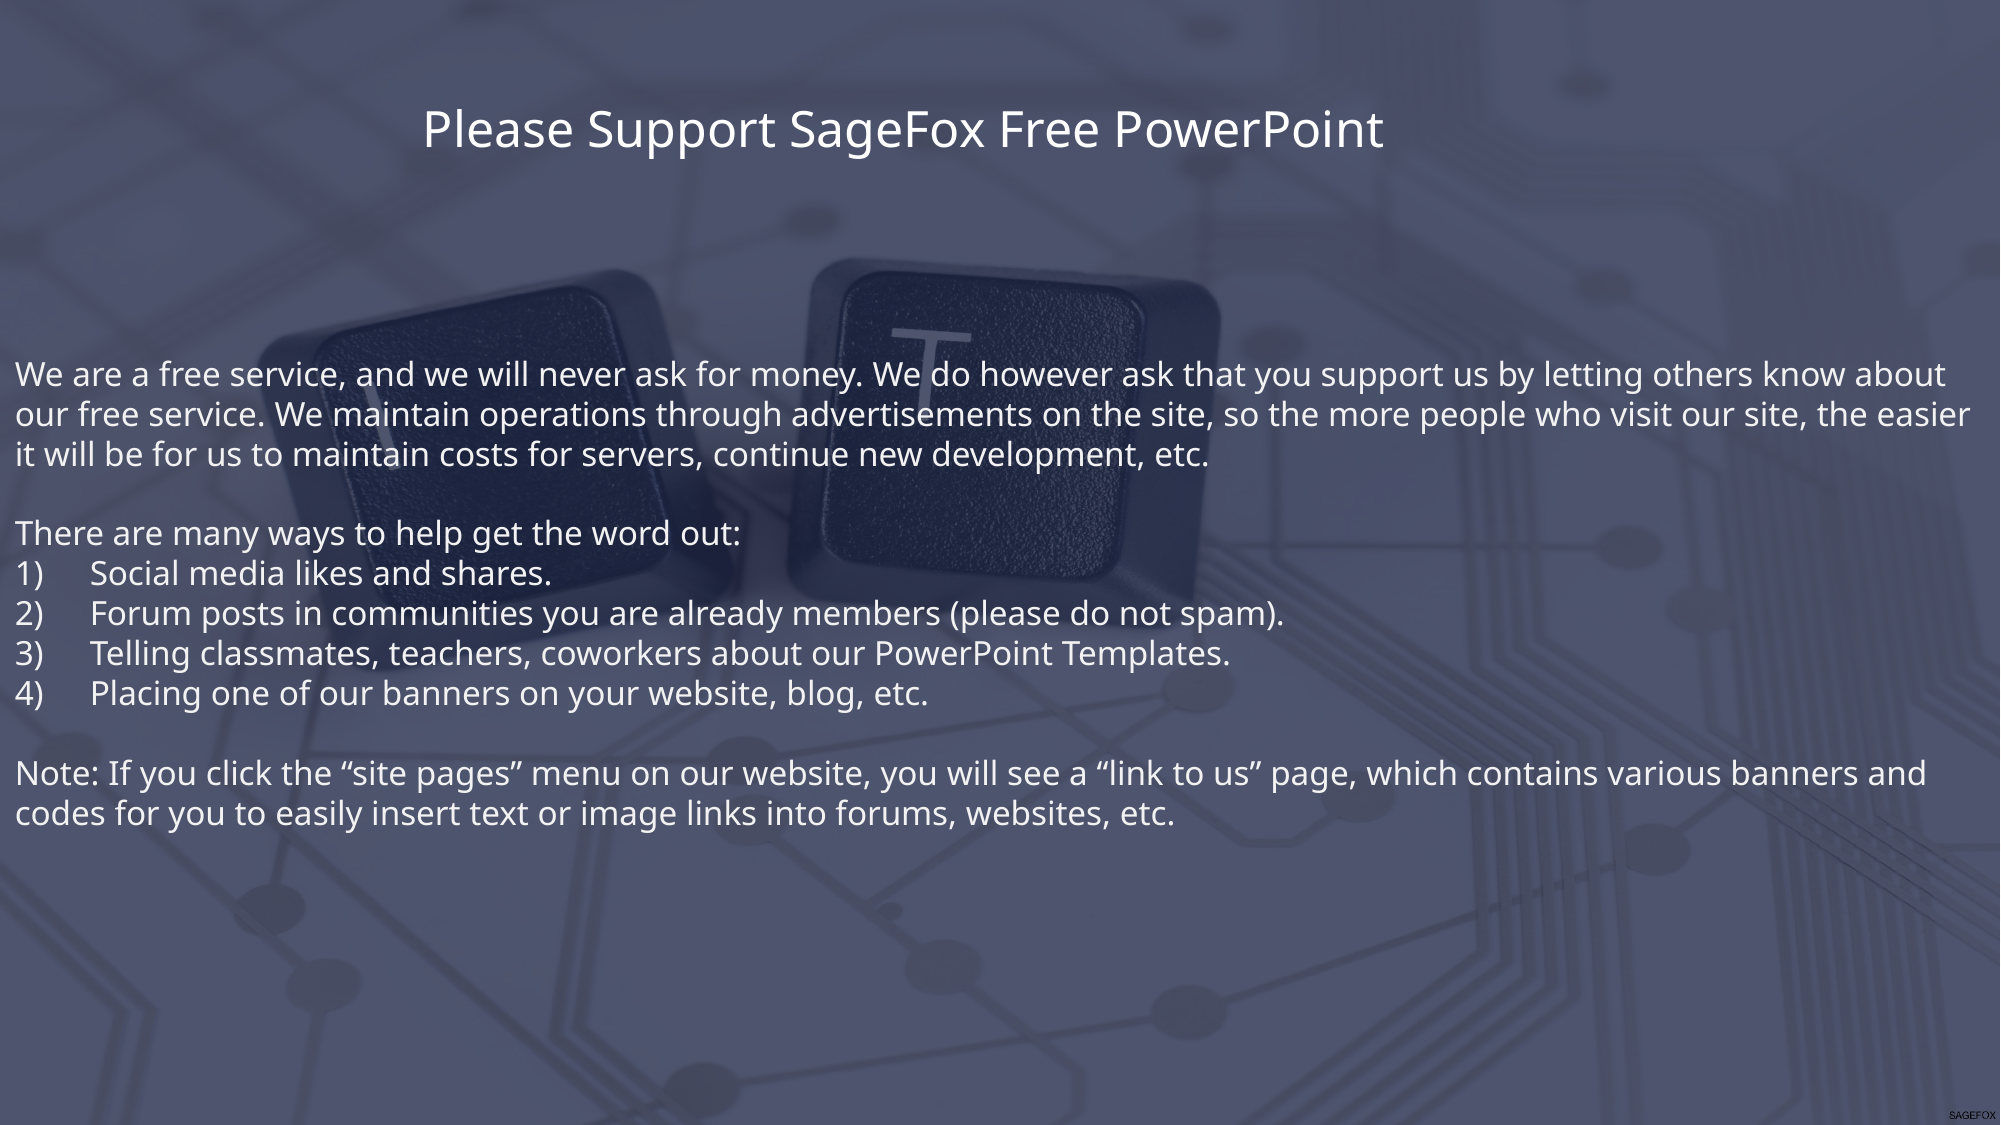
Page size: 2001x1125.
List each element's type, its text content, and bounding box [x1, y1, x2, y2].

title Please Support SageFox Free PowerPoint [363, 72, 1444, 190]
text_box We are a free service, and we will never ask for money. We do however ask that you support us by letting others know about our free service. We maintain operations through advertisements on the site, so the more people who visit our site, the easier it will be for us to maintain costs for servers, continue new development, etc. There are many ways to help get the word out: Social media likes and shares. Forum posts in communities you are already members (please do not spam). Telling classmates, teachers, coworkers about our PowerPoint Templates. Placing one of our banners on your website, blog, etc. Note: If you click the “site pages” menu on our website, you will see a “link to us” page, which contains various banners and codes for you to easily insert text or image links into forums, websites, etc. [0, 0, 2000, 1125]
